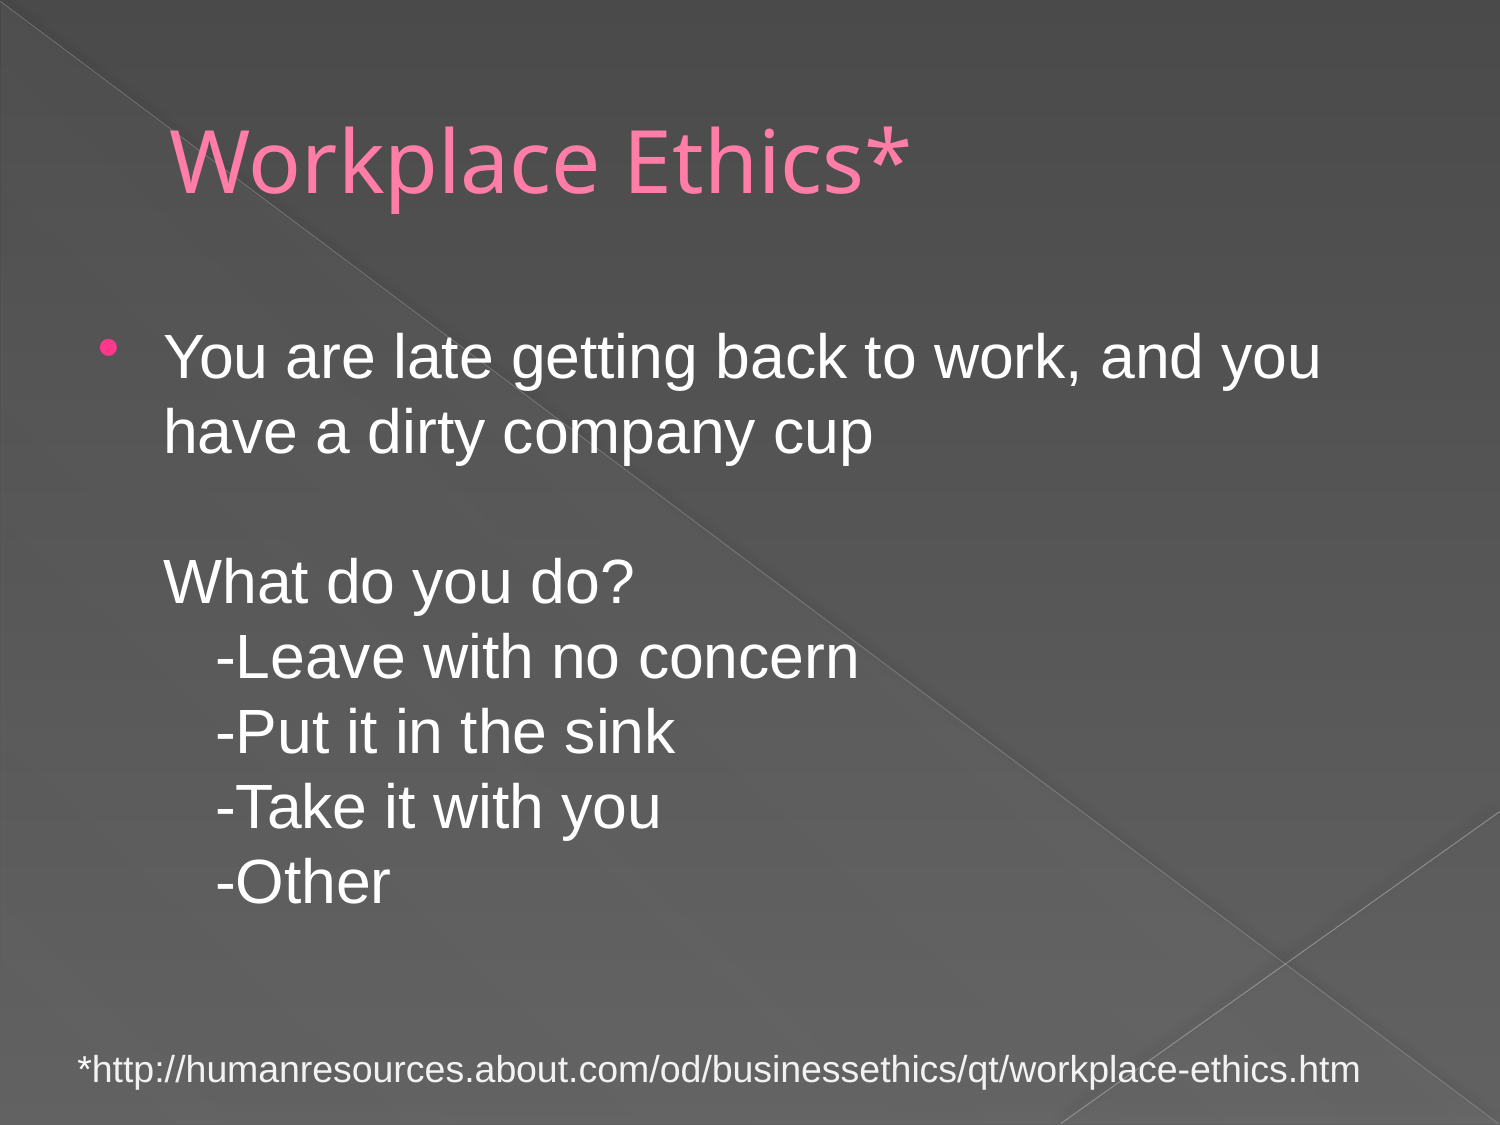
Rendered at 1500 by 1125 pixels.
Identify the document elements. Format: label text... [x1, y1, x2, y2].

list You are late getting back to work, and you have a dirty company cup What do you do? -Leave with no concern -Put it in the sink -Take it with you -Other [75, 308, 1425, 1037]
text_box *http://humanresources.about.com/od/businessethics/qt/workplace-ethics.htm [62, 1037, 1438, 1098]
title Workplace Ethics* [75, 43, 1425, 274]
